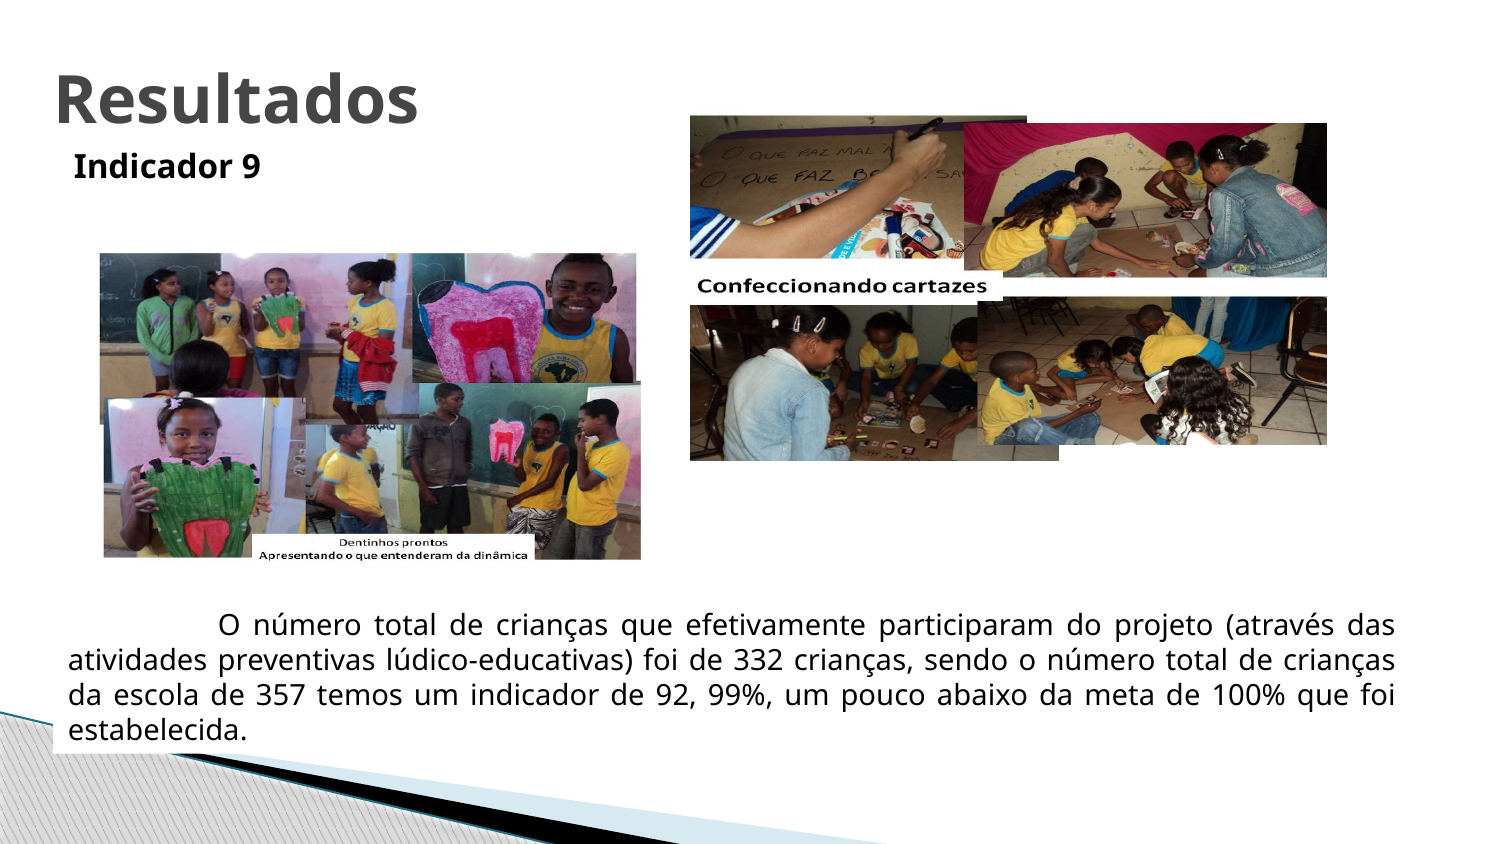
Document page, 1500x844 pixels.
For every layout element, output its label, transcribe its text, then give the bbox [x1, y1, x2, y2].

text_box O número total de crianças que efetivamente participaram do projeto (através das atividades preventivas lúdico-educativas) foi de 332 crianças, sendo o número total de crianças da escola de 357 temos um indicador de 92, 99%, um pouco abaixo da meta de 100% que foi estabelecida. [53, 598, 1412, 754]
text_box Resultados [53, 76, 1403, 217]
picture [88, 244, 656, 564]
list Indicador 9 [41, 138, 1392, 679]
picture [690, 102, 1327, 461]
